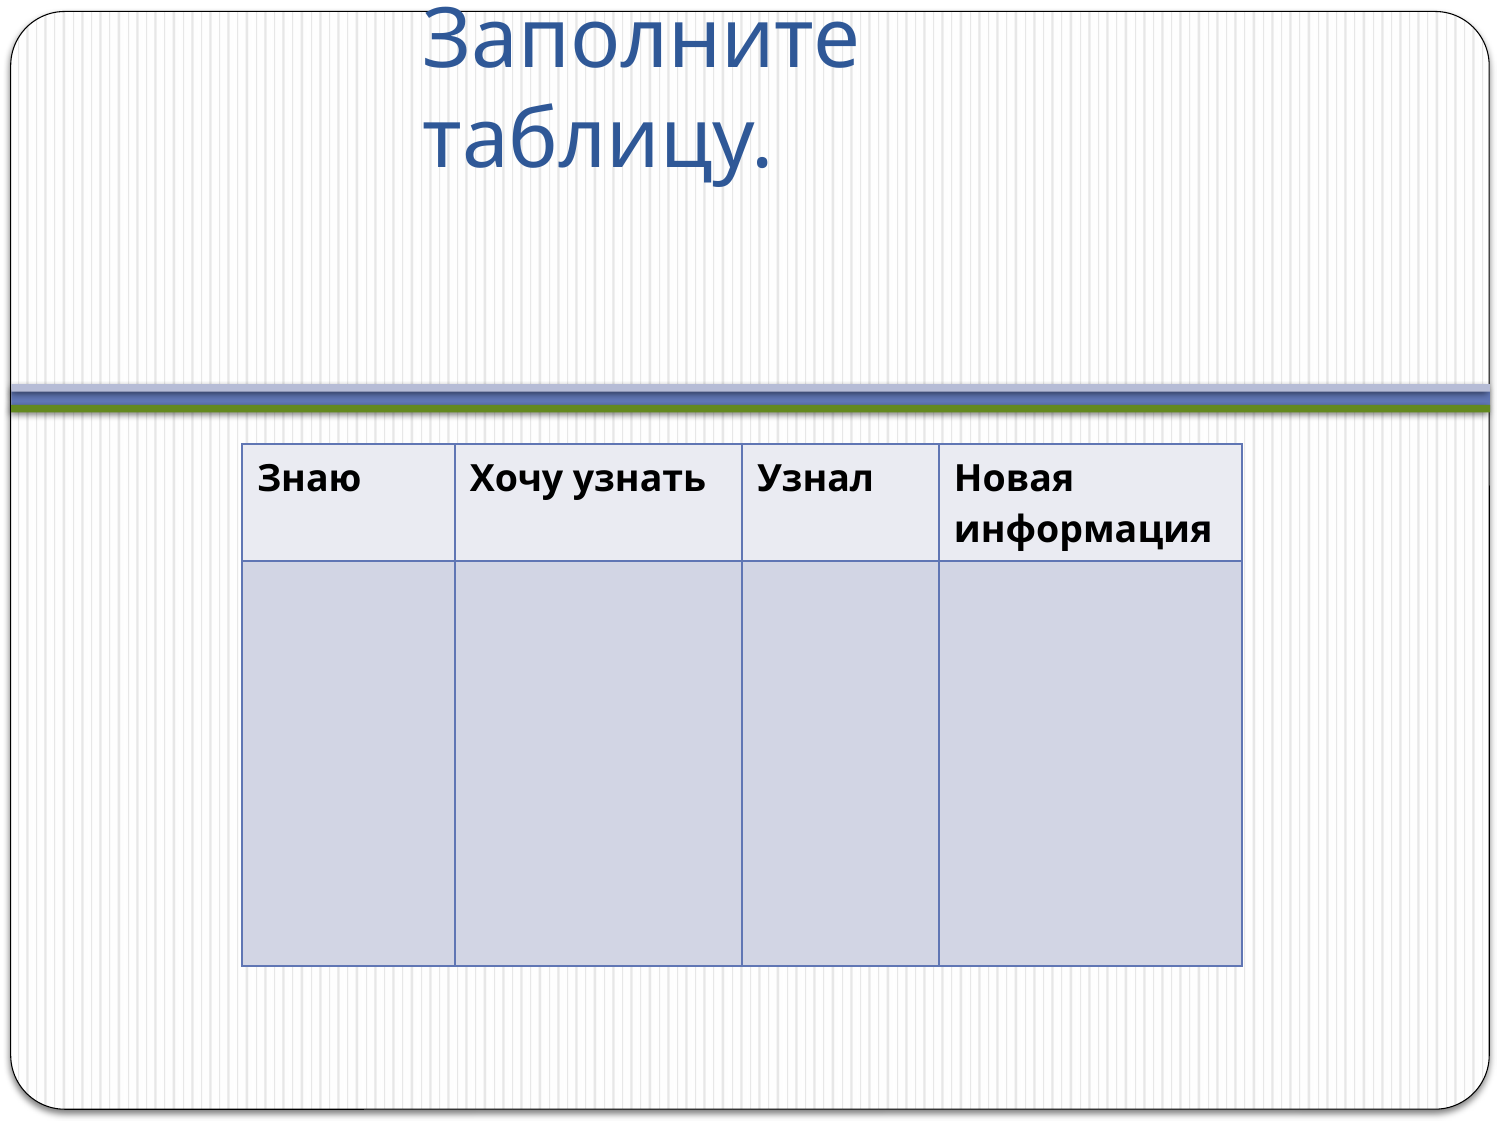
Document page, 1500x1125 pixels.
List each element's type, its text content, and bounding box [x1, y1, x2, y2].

table_cell [456, 562, 741, 965]
table_header Знаю [243, 445, 454, 560]
table_header Хочу узнать [456, 445, 741, 560]
title Заполните таблицу. [407, 54, 1141, 200]
table_header Новая информация [940, 445, 1241, 560]
table_cell [743, 562, 938, 965]
table_header Узнал [743, 445, 938, 560]
table_cell [940, 562, 1241, 965]
table_cell [243, 562, 454, 965]
